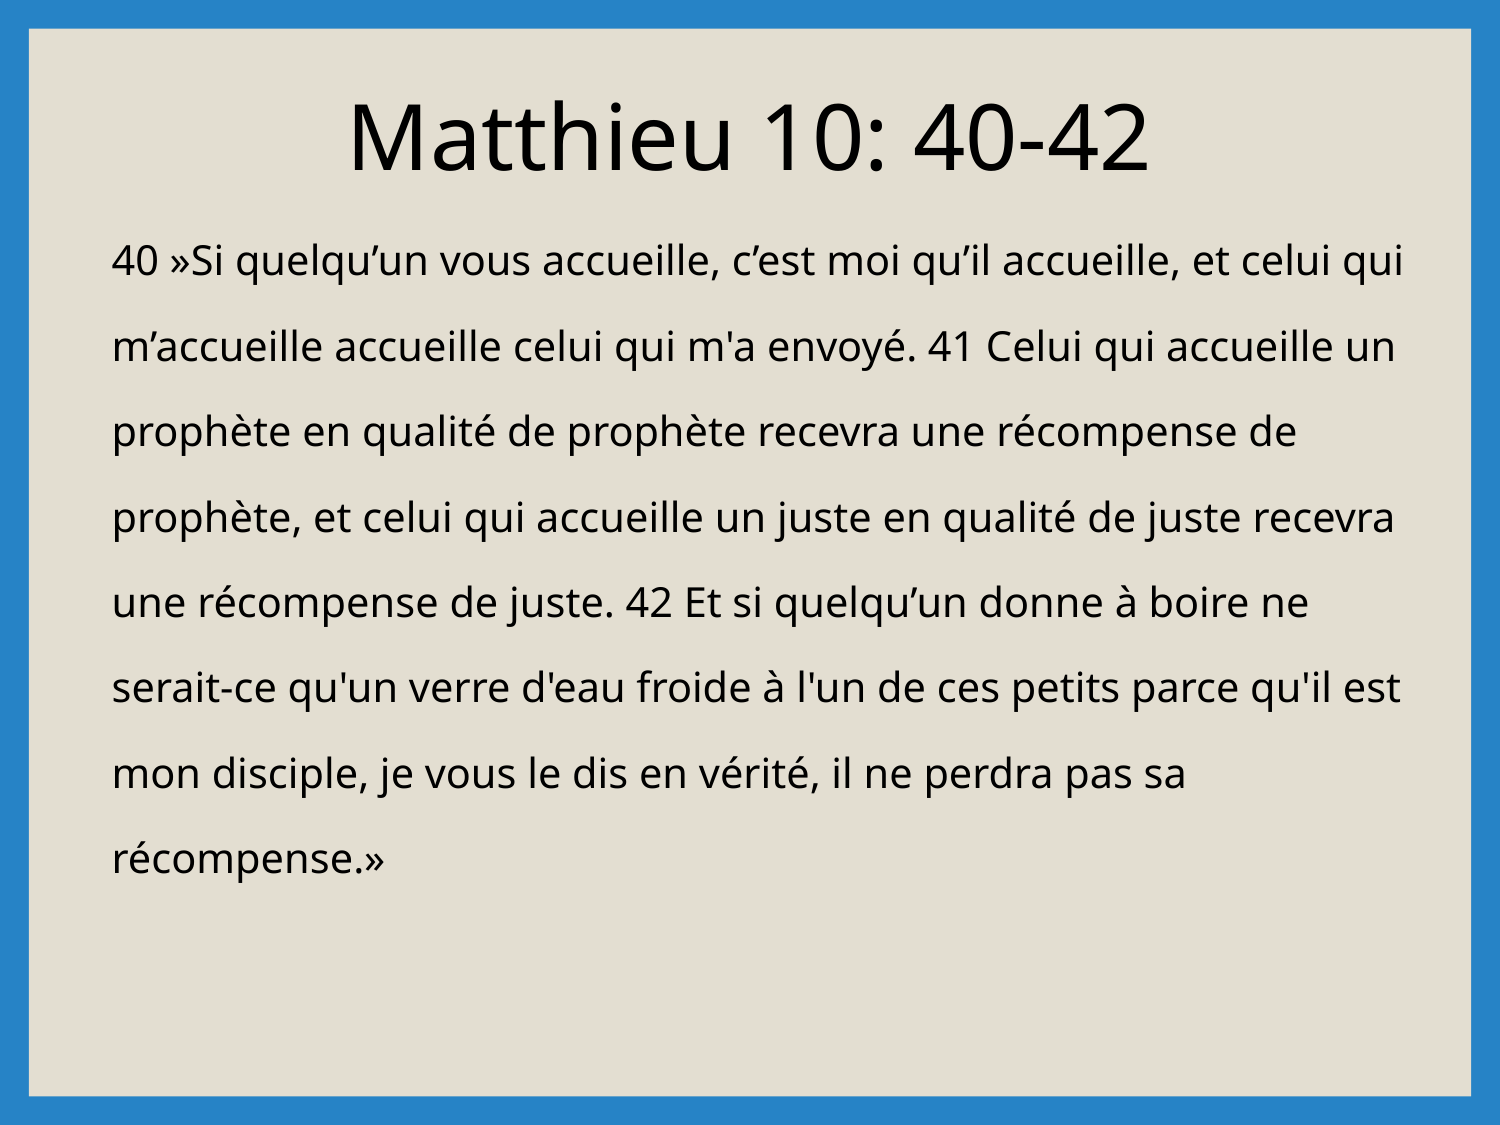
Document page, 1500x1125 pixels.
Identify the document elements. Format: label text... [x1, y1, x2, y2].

list 40 »Si quelqu’un vous accueille, c’est moi qu’il accueille, et celui qui m’accueille accueille celui qui m'a envoyé. 41 Celui qui accueille un prophète en qualité de prophète recevra une récompense de prophète, et celui qui accueille un juste en qualité de juste recevra une récompense de juste. 42 Et si quelqu’un donne à boire ne serait-ce qu'un verre d'eau froide à l'un de ces petits parce qu'il est mon disciple, je vous le dis en vérité, il ne perdra pas sa récompense.» [103, 190, 1442, 944]
title Matthieu 10: 40-42 [119, 27, 1381, 190]
